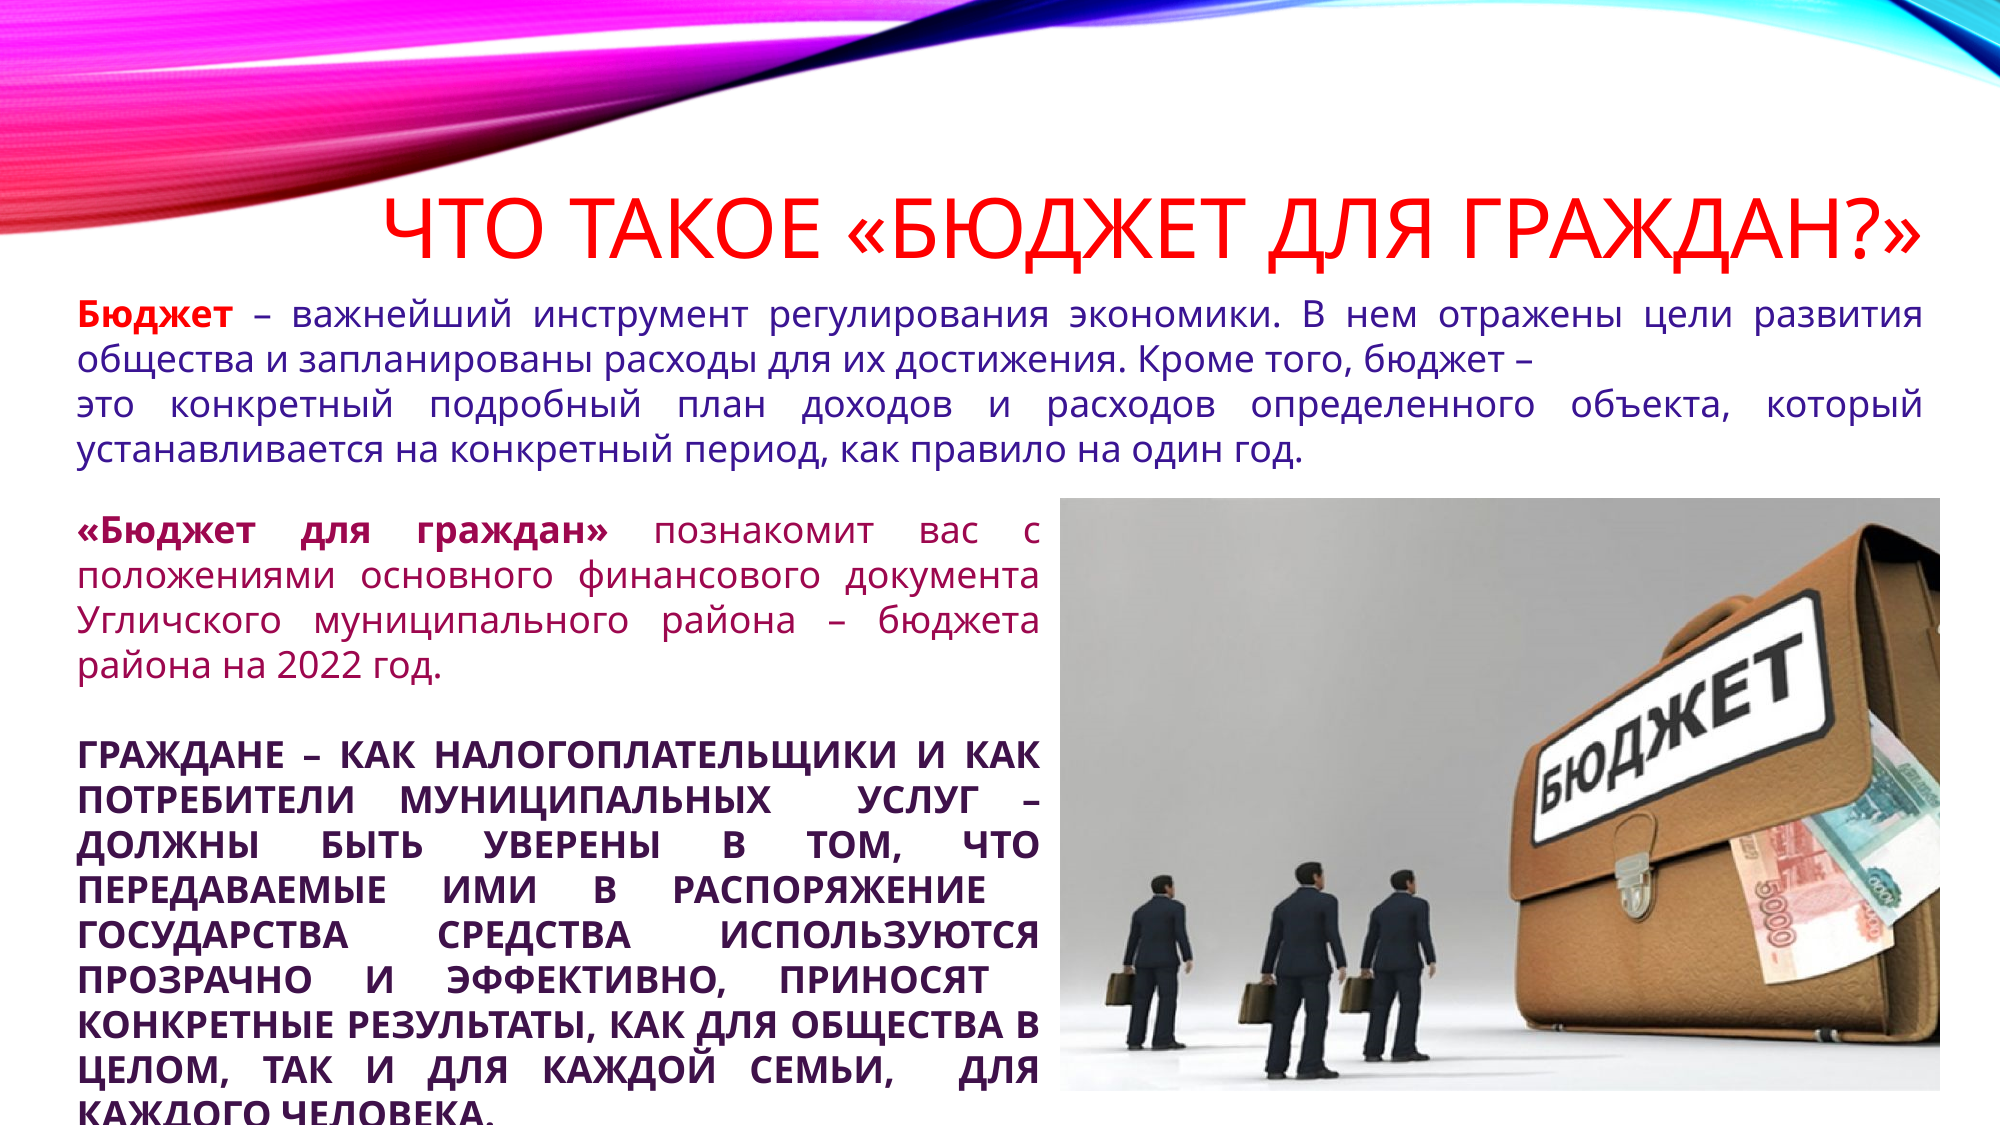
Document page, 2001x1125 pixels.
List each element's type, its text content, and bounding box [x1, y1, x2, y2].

text_box Бюджет – важнейший инструмент регулирования экономики. В нем отражены цели развития общества и запланированы расходы для их достижения. Кроме того, бюджет – это конкретный подробный план доходов и расходов определенного объекта, который устанавливается на конкретный период, как правило на один год. [61, 282, 1940, 477]
title Что такое «Бюджет для граждан?» [138, 125, 1940, 282]
picture [0, 0, 2000, 237]
picture [1910, 0, 2000, 45]
text_box «Бюджет для граждан» познакомит вас с положениями основного финансового документа Угличского муниципального района – бюджета района на 2022 год. ГРАЖДАНЕ – КАК НАЛОГОПЛАТЕЛЬЩИКИ И КАК ПОТРЕБИТЕЛИ МУНИЦИПАЛЬНЫХ УСЛУГ – ДОЛЖНЫ БЫТЬ УВЕРЕНЫ В ТОМ, ЧТО ПЕРЕДАВАЕМЫЕ ИМИ В РАСПОРЯЖЕНИЕ ГОСУДАРСТВА СРЕДСТВА ИСПОЛЬЗУЮТСЯ ПРОЗРАЧНО И ЭФФЕКТИВНО, ПРИНОСЯТ КОНКРЕТНЫЕ РЕЗУЛЬТАТЫ, КАК ДЛЯ ОБЩЕСТВА В ЦЕЛОМ, ТАК И ДЛЯ КАЖДОЙ СЕМЬИ, ДЛЯ КАЖДОГО ЧЕЛОВЕКА. [61, 498, 1057, 1125]
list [1060, 498, 1941, 1091]
picture [1890, 0, 2000, 75]
